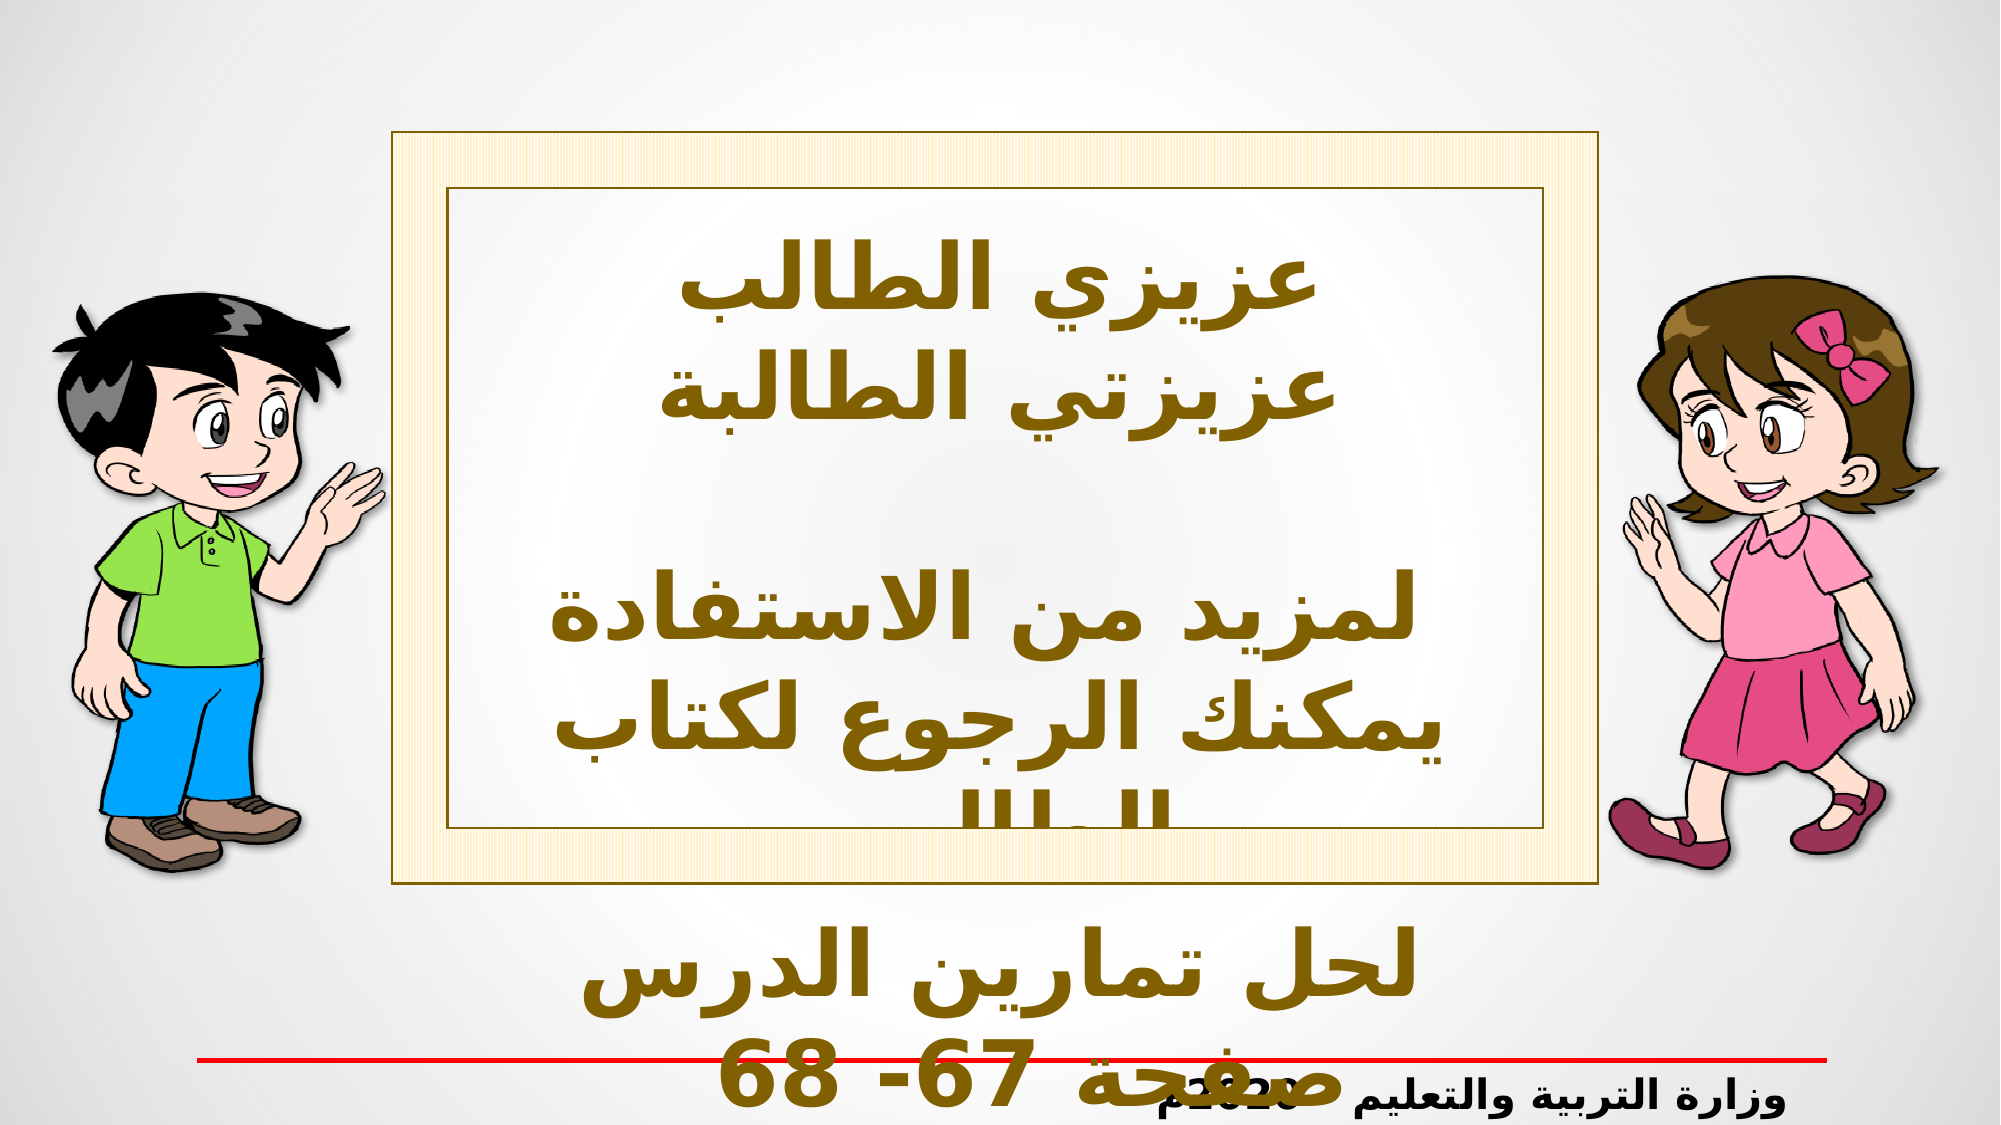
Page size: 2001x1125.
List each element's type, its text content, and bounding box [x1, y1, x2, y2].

picture [449, 189, 1542, 827]
text_box [391, 131, 1599, 885]
text_box عزيزي الطالب عزيزتي الطالبة لمزيد من الاستفادة يمكنك الرجوع لكتاب الطالب لحل تمارين الدرس صفحة 67- 68 [477, 885, 1524, 1060]
picture [0, 0, 2000, 1125]
text_box عزيزي الطالب عزيزتي الطالبة لمزيد من الاستفادة يمكنك الرجوع لكتاب الطالب لحل تمارين الدرس صفحة 67- 68 [477, 210, 1524, 827]
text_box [196, 1060, 1827, 1125]
